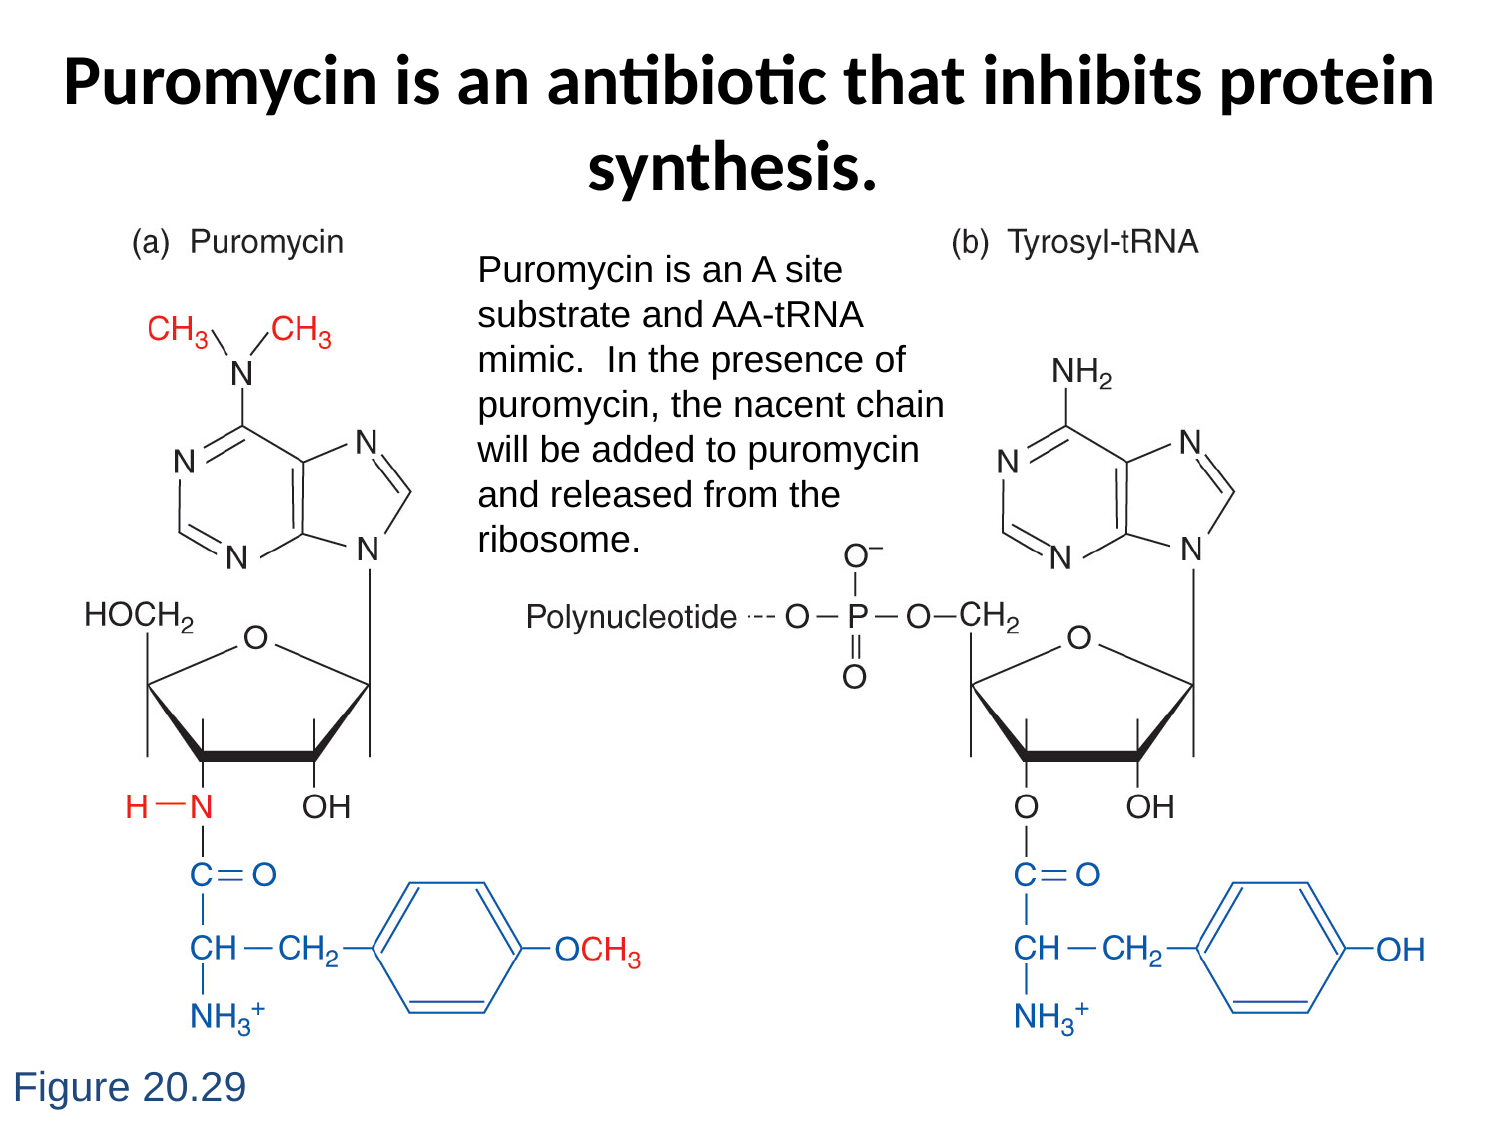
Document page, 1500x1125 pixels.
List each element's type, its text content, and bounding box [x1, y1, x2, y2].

picture [74, 224, 1426, 1043]
title Puromycin is an antibiotic that inhibits protein synthesis. [0, 24, 1500, 213]
text_box Figure 20.29 [0, 1052, 262, 1118]
